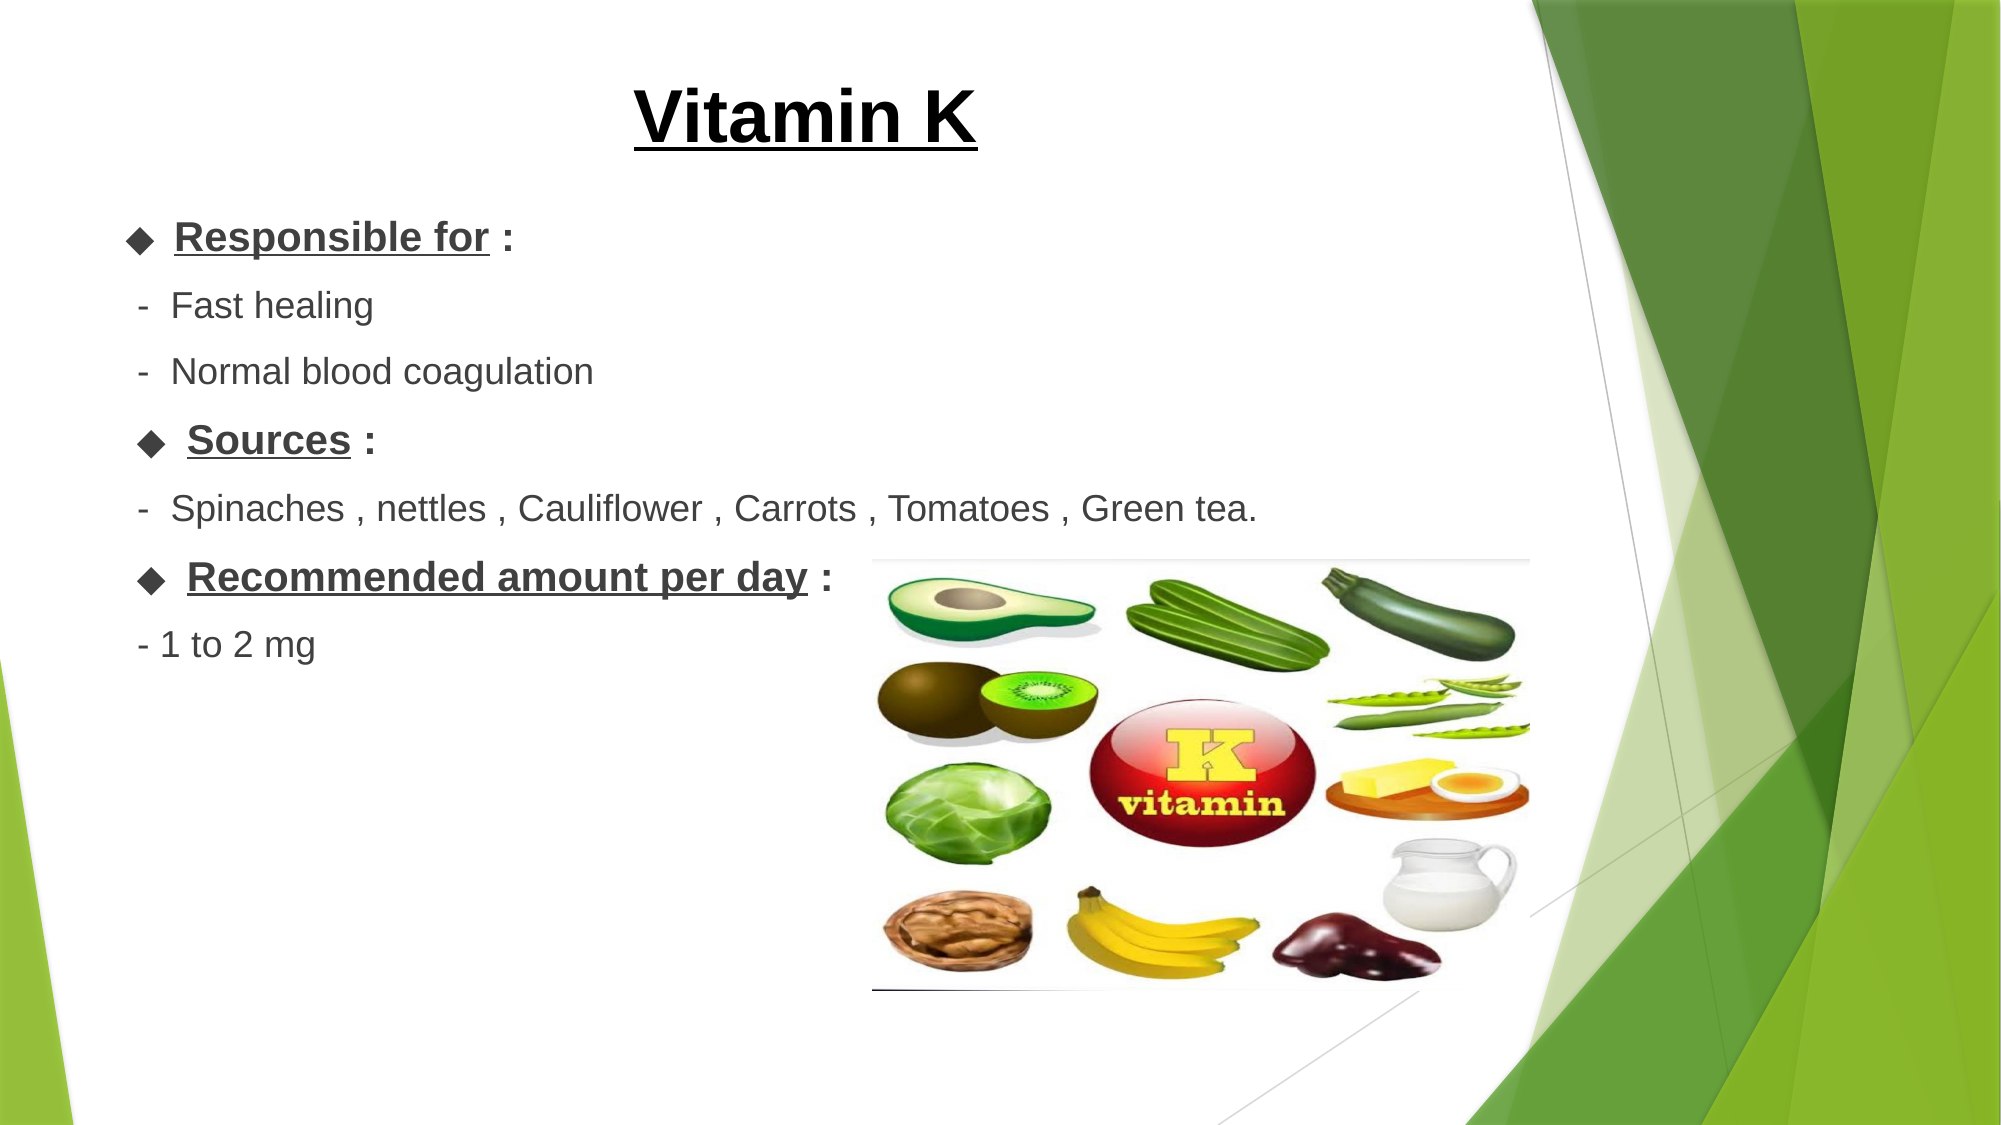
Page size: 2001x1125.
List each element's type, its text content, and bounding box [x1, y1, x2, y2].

title Vitamin K [156, 60, 1457, 202]
picture [871, 559, 1531, 992]
list ◆ Responsible for : - Fast healing - Normal blood coagulation ◆ Sources : - Spinaches , nettles , Cauliflower , Carrots , Tomatoes , Green tea. ◆ Recommended amount per day : - 1 to 2 mg [101, 202, 1512, 992]
